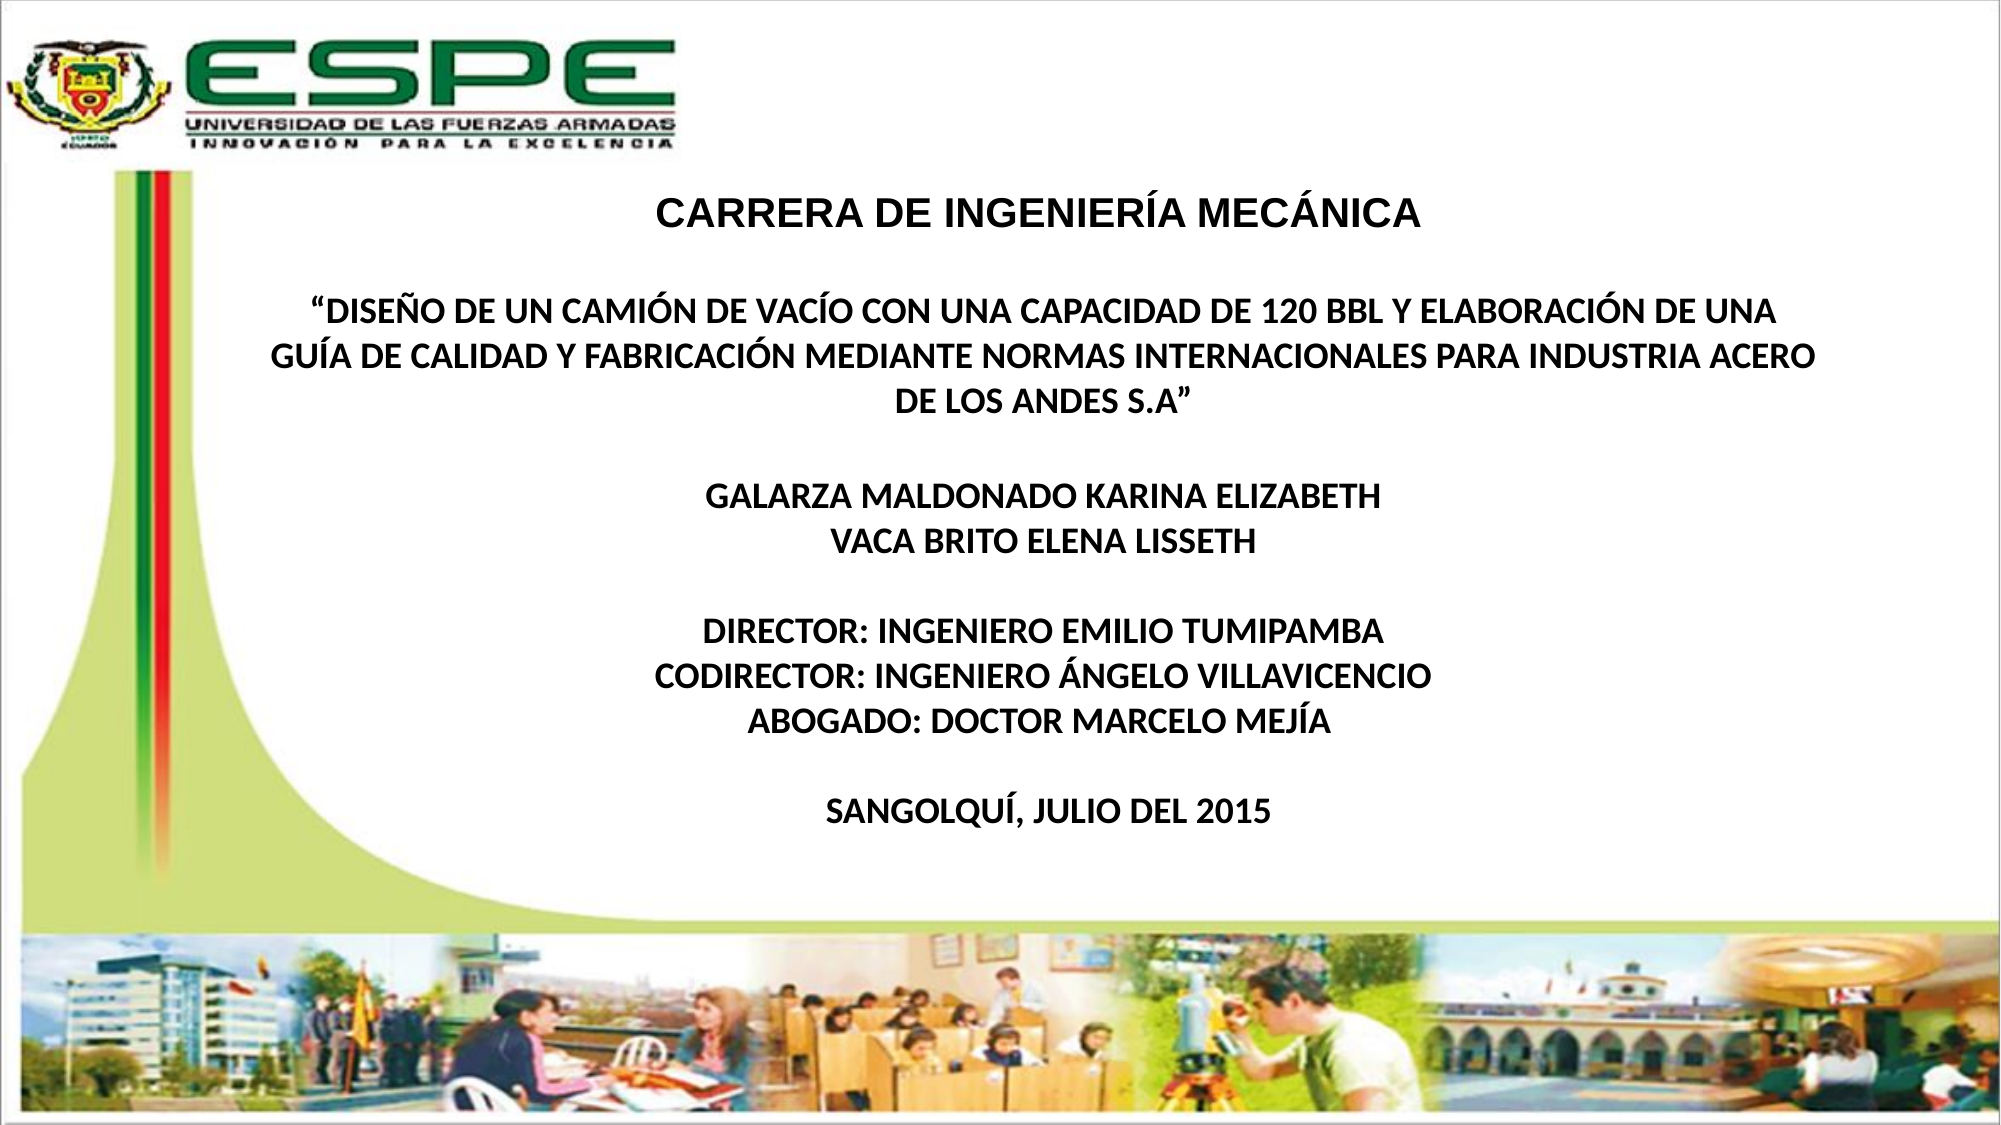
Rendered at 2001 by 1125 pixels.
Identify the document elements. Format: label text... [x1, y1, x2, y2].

text_box CARRERA DE INGENIERÍA MECÁNICA “DISEÑO DE UN CAMIÓN DE VACÍO CON UNA CAPACIDAD DE 120 BBL Y ELABORACIÓN DE UNA GUÍA DE CALIDAD Y FABRICACIÓN MEDIANTE NORMAS INTERNACIONALES PARA INDUSTRIA ACERO DE LOS ANDES S.A” GALARZA MALDONADO KARINA ELIZABETH VACA BRITO ELENA LISSETH DIRECTOR: INGENIERO EMILIO TUMIPAMBA CODIRECTOR: INGENIERO ÁNGELO VILLAVICENCIO ABOGADO: DOCTOR MARCELO MEJÍA SANGOLQUÍ, JULIO DEL 2015 [250, 128, 1838, 884]
picture [0, 0, 2001, 1125]
